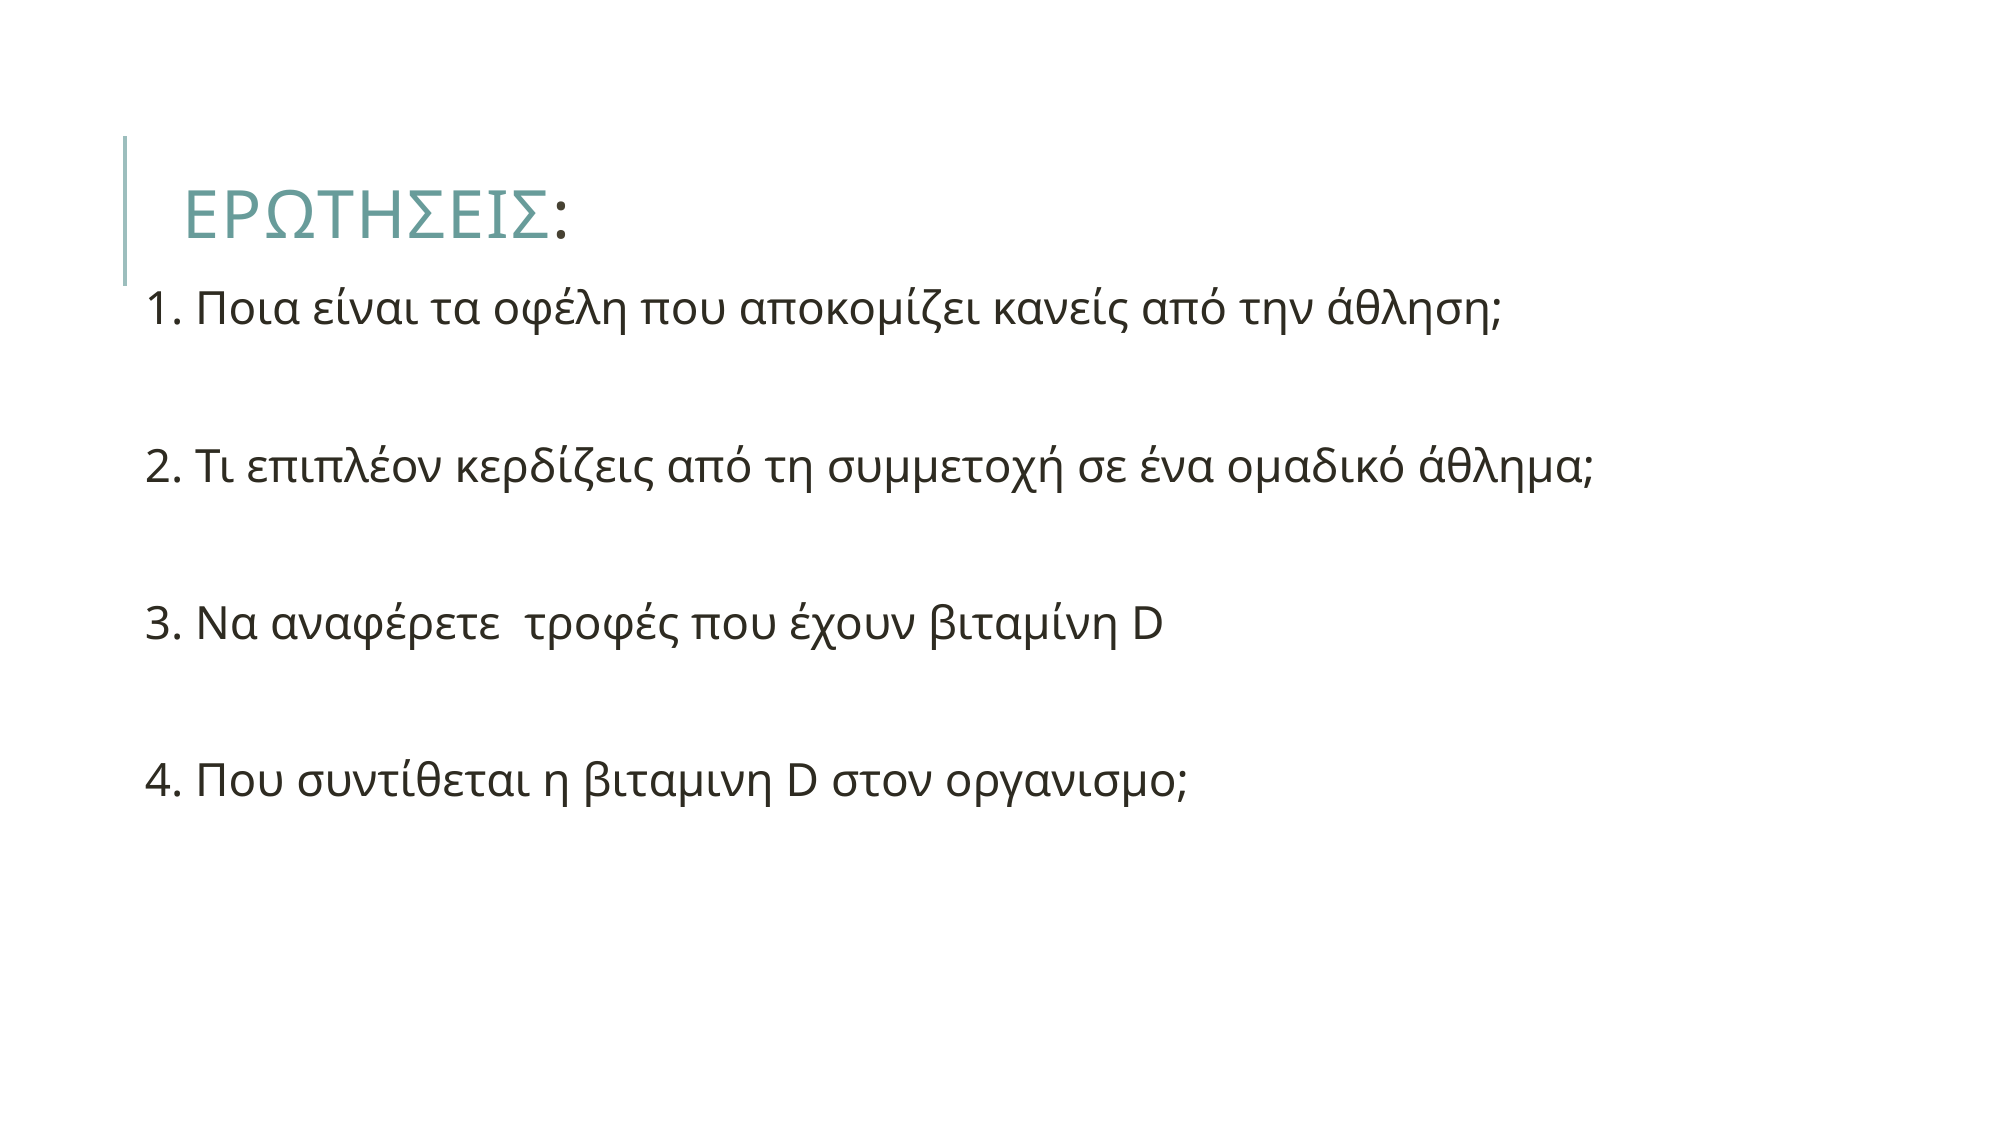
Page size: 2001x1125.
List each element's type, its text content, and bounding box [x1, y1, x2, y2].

list 1. Ποια είναι τα οφέλη που αποκομίζει κανείς από την άθληση; 2. Τι επιπλέον κερδίζεις από τη συμμετοχή σε ένα ομαδικό άθλημα; 3. Να αναφέρετε τροφές που έχουν βιταμίνη D 4. Που συντίθεται η βιταμινη D στον οργανισμο; [122, 278, 1717, 1017]
title Ερωτησεισ: [168, 96, 1763, 342]
